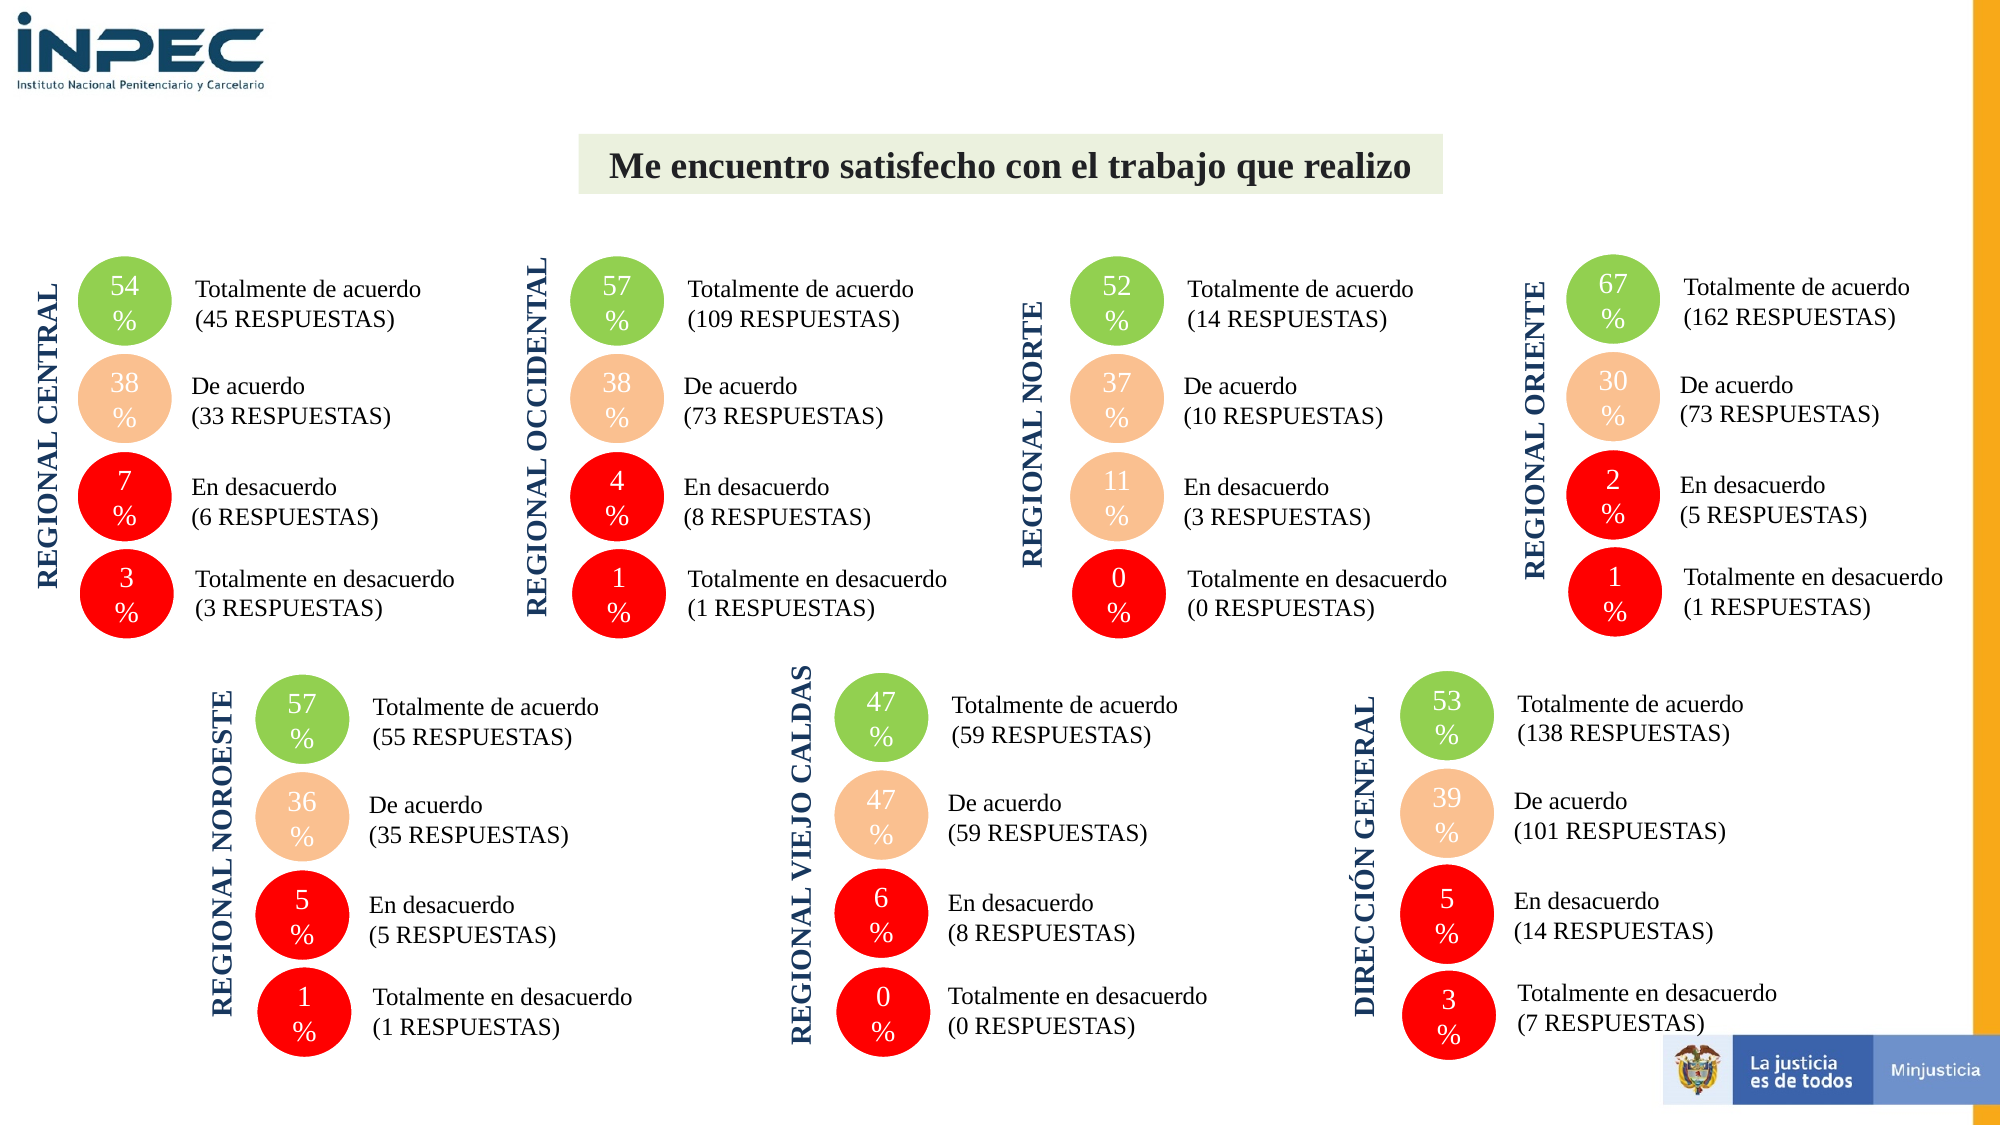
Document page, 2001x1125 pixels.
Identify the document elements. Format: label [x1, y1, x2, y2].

text_box [936, 673, 1292, 764]
text_box [20, 129, 667, 640]
text_box [353, 773, 622, 864]
text_box [932, 771, 1201, 862]
text_box [1664, 453, 1933, 544]
text_box [353, 873, 622, 964]
text_box [578, 133, 1443, 194]
text_box [1668, 255, 2000, 346]
text_box [1168, 354, 1437, 445]
text_box [668, 455, 937, 545]
text_box [1172, 121, 1663, 1061]
picture [0, 0, 2000, 1125]
text_box [932, 871, 1201, 962]
text_box [1502, 961, 1866, 1052]
text_box [195, 673, 353, 1058]
text_box [1664, 353, 1933, 443]
text_box [1668, 545, 2000, 636]
text_box [672, 255, 1296, 1061]
text_box [668, 354, 937, 445]
text_box [1498, 869, 1767, 960]
text_box [1502, 672, 1858, 762]
text_box [1498, 769, 1767, 860]
text_box [1168, 455, 1437, 545]
text_box [357, 675, 713, 766]
text_box [357, 965, 721, 1056]
text_box [1071, 548, 1167, 640]
text_box [176, 354, 445, 445]
